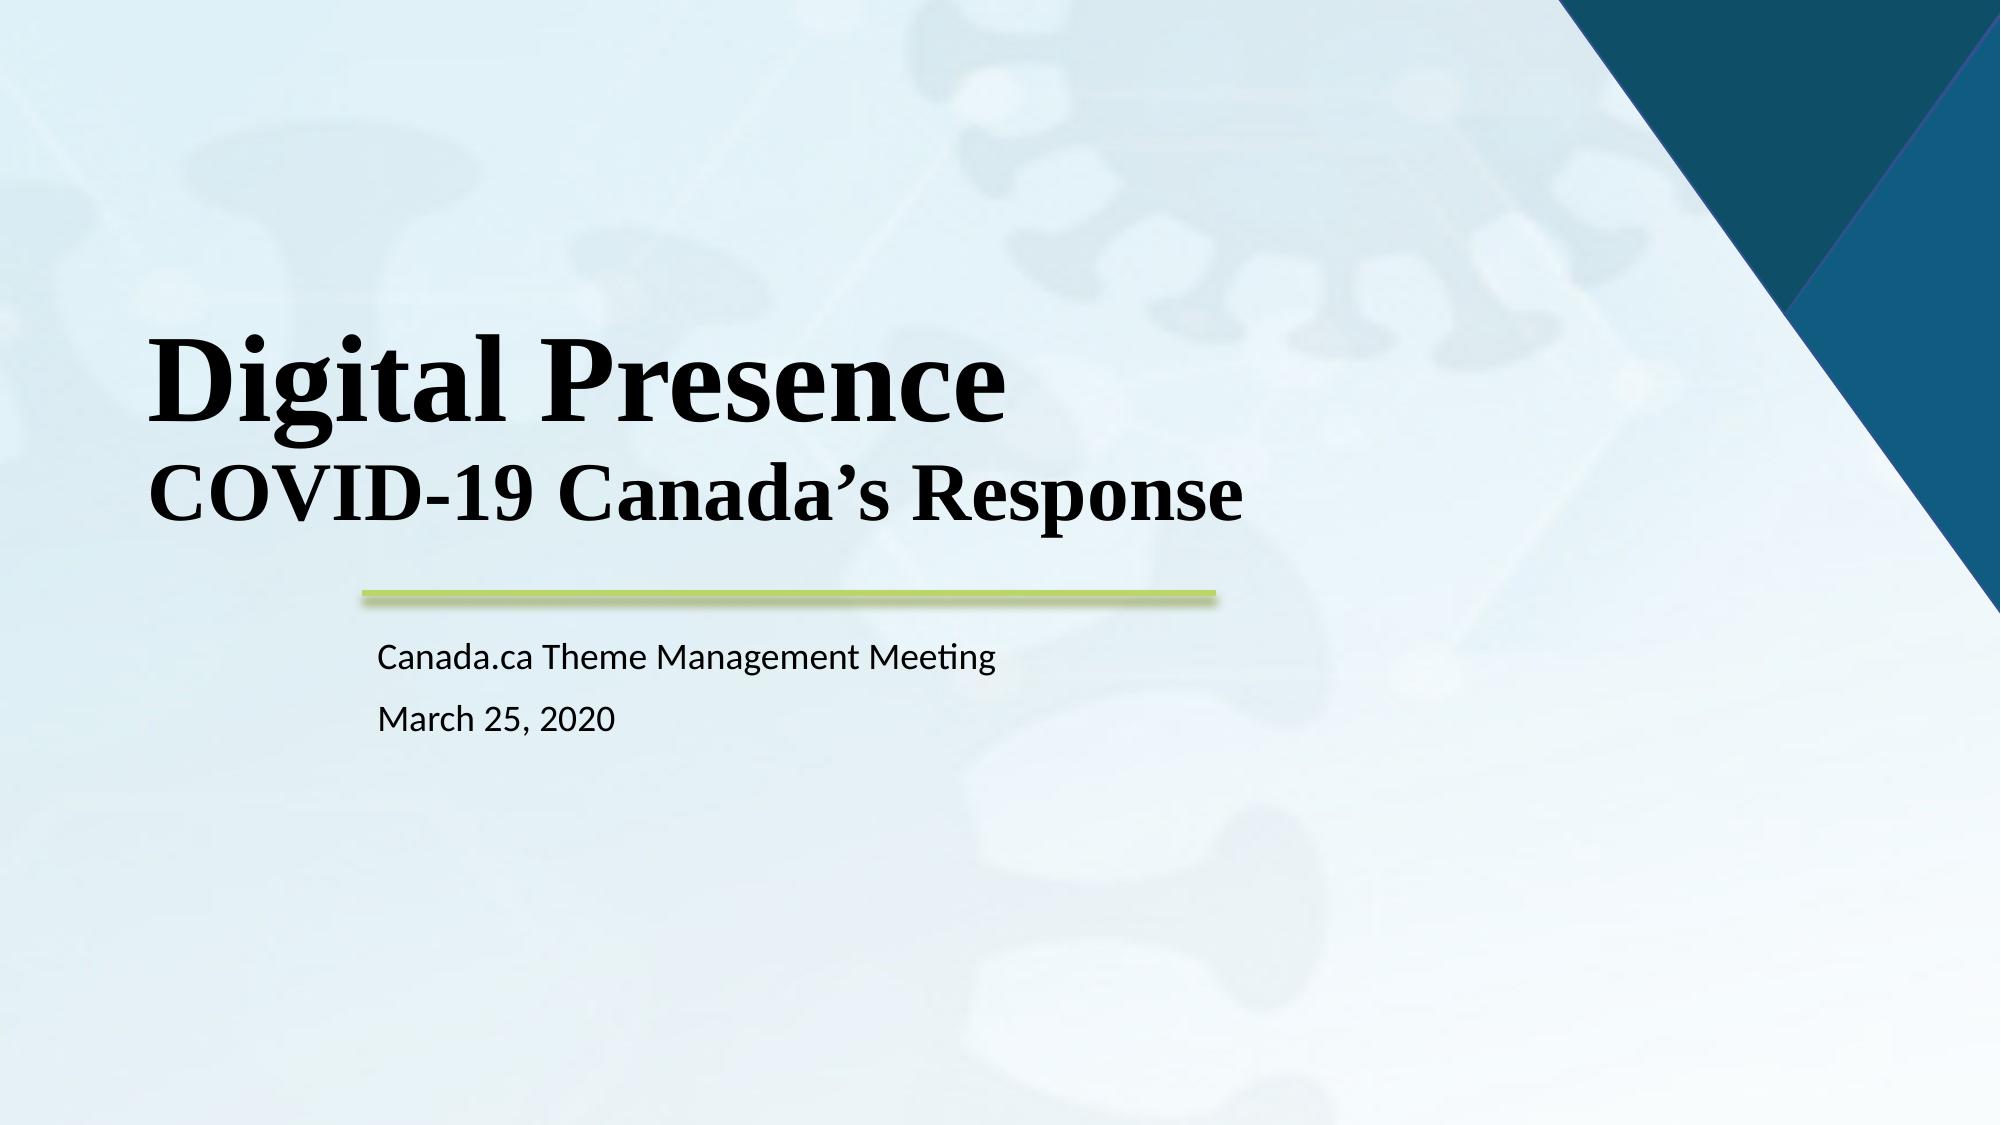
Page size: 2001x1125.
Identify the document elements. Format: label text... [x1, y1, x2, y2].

picture [0, 0, 2001, 1125]
text_box [1559, 0, 2000, 314]
text_box [1784, 17, 2000, 612]
title Digital Presence COVID-19 Canada’s Response [132, 290, 1810, 547]
subtitle Canada.ca Theme Management Meeting March 25, 2020 [362, 630, 1669, 907]
